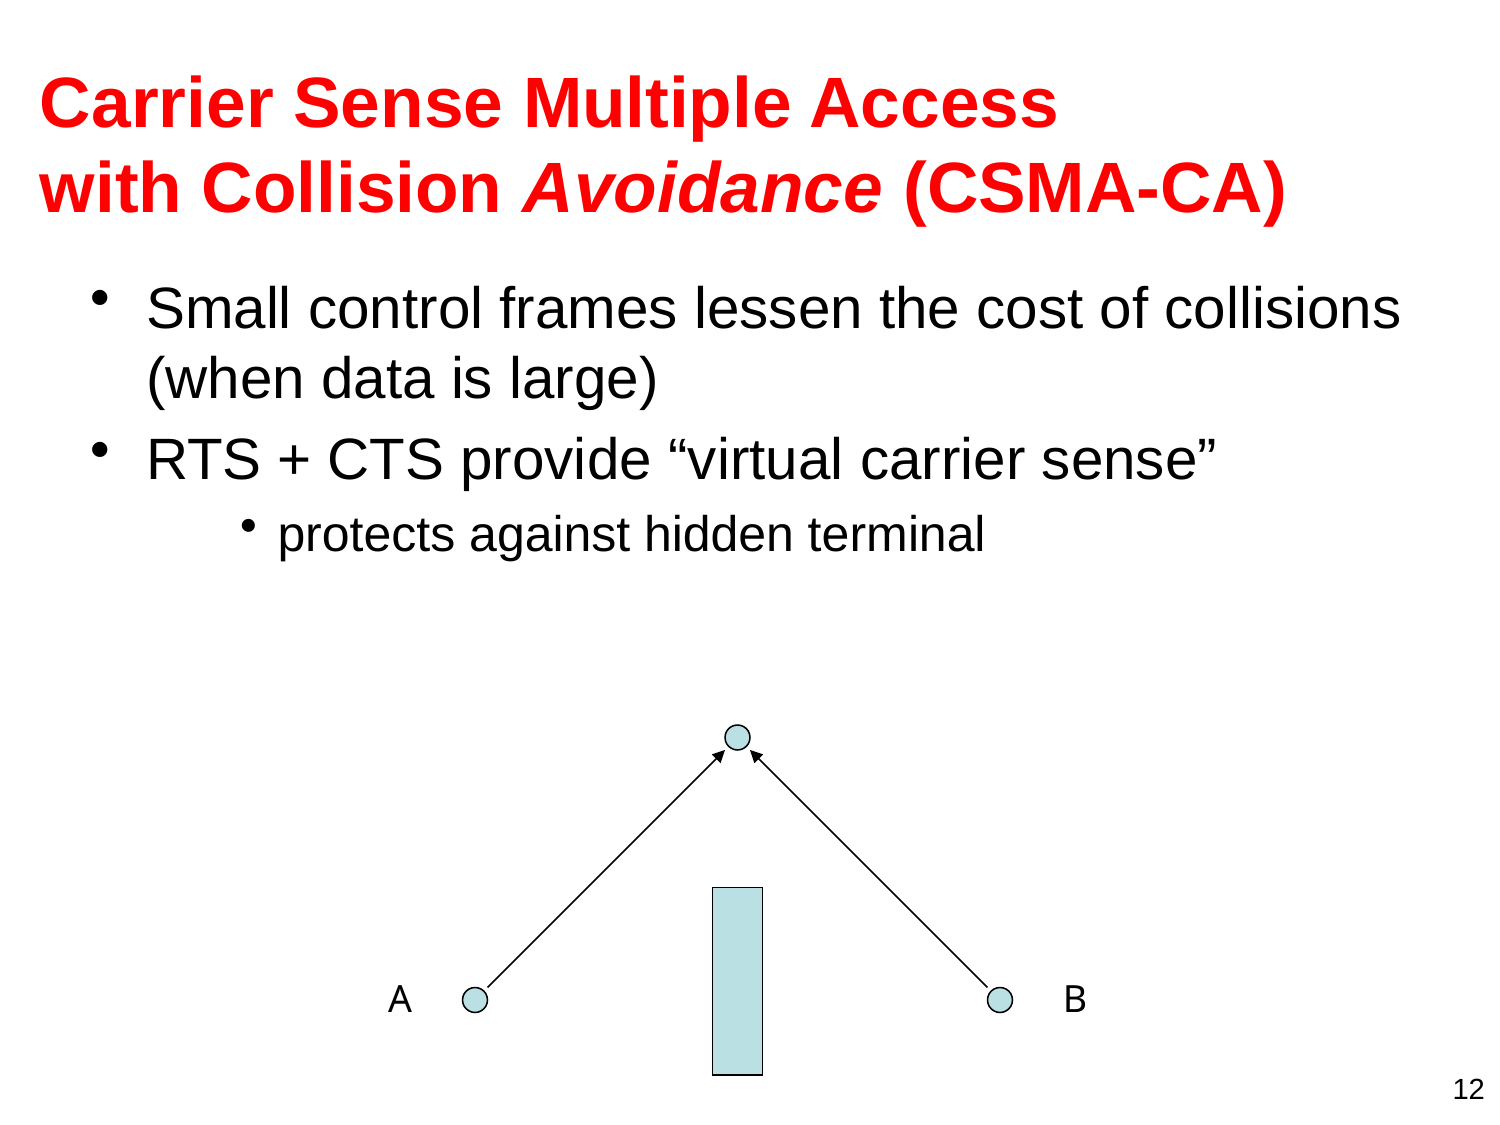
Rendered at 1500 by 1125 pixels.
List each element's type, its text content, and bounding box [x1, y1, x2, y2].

text_box [487, 750, 725, 988]
text_box B [1048, 967, 1103, 1028]
text_box [712, 887, 763, 1075]
text_box [725, 725, 751, 751]
text_box [987, 987, 1013, 1013]
text_box [462, 987, 488, 1013]
list Small control frames lessen the cost of collisions (when data is large) RTS + CTS provide “virtual carrier sense” protects against hidden terminal [75, 262, 1425, 1005]
slide_number 12 [1149, 1062, 1500, 1100]
title Carrier Sense Multiple Access with Collision Avoidance (CSMA-CA) [24, 47, 1463, 236]
text_box [750, 750, 988, 988]
text_box A [373, 967, 428, 1028]
